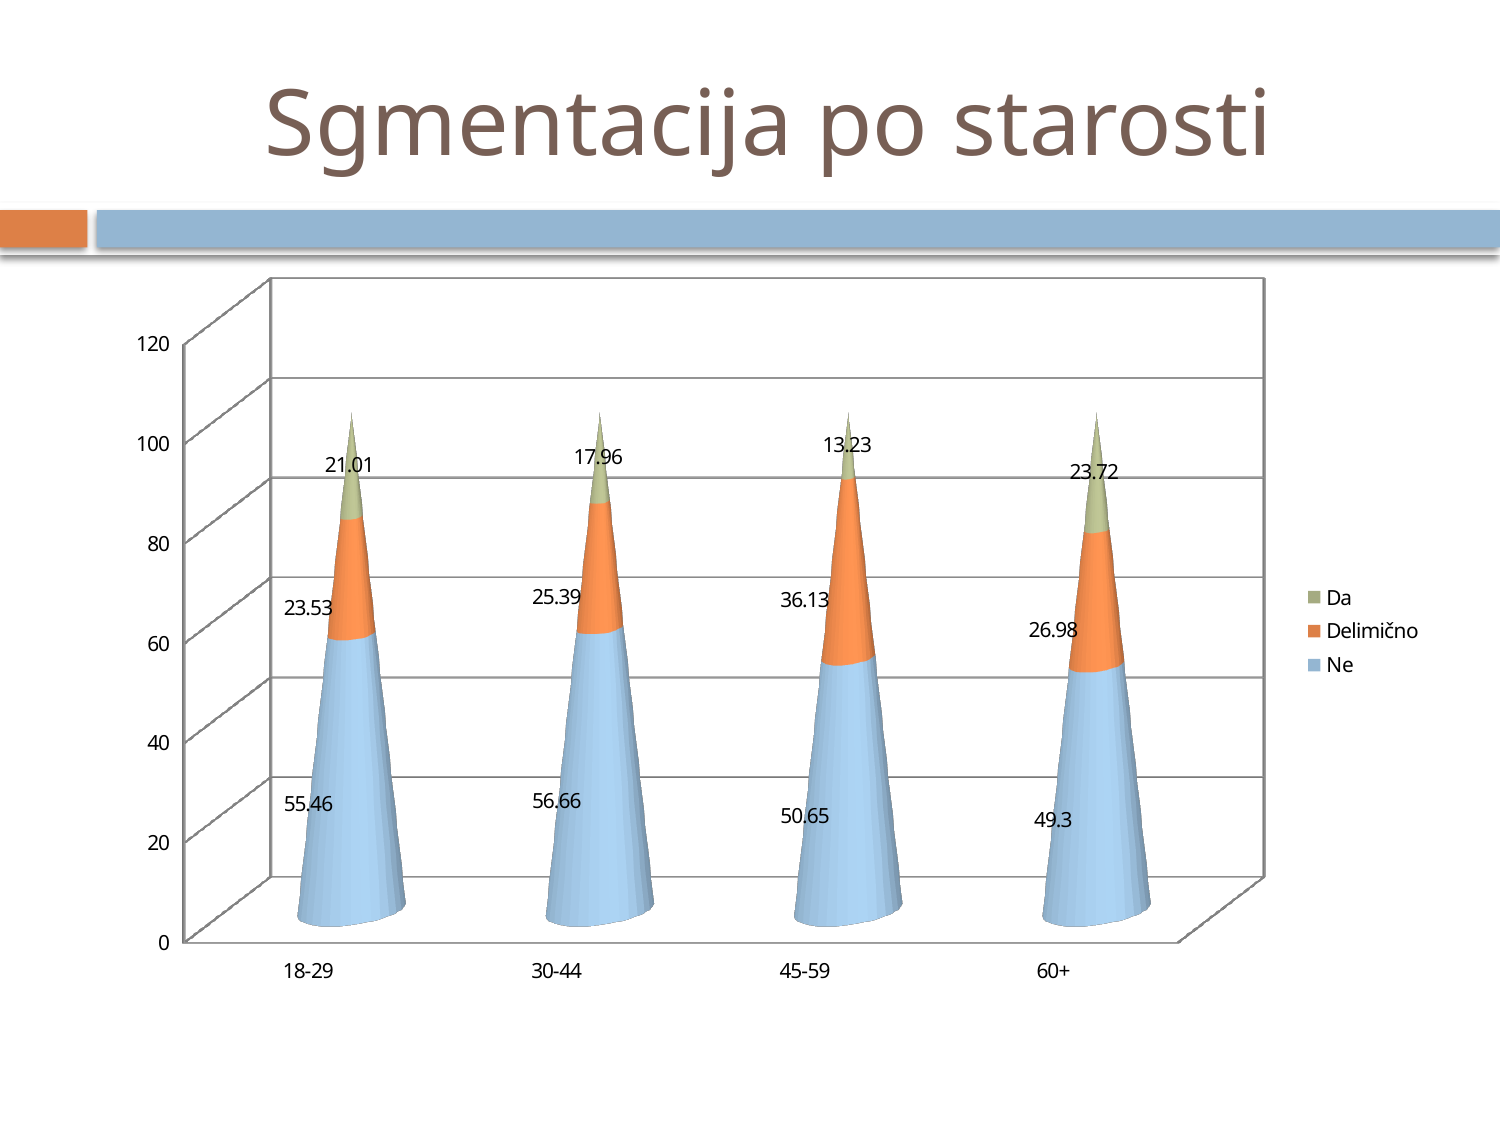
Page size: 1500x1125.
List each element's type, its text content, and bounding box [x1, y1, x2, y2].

title Sgmentacija po starosti [100, 37, 1438, 200]
chart [100, 262, 1439, 1001]
